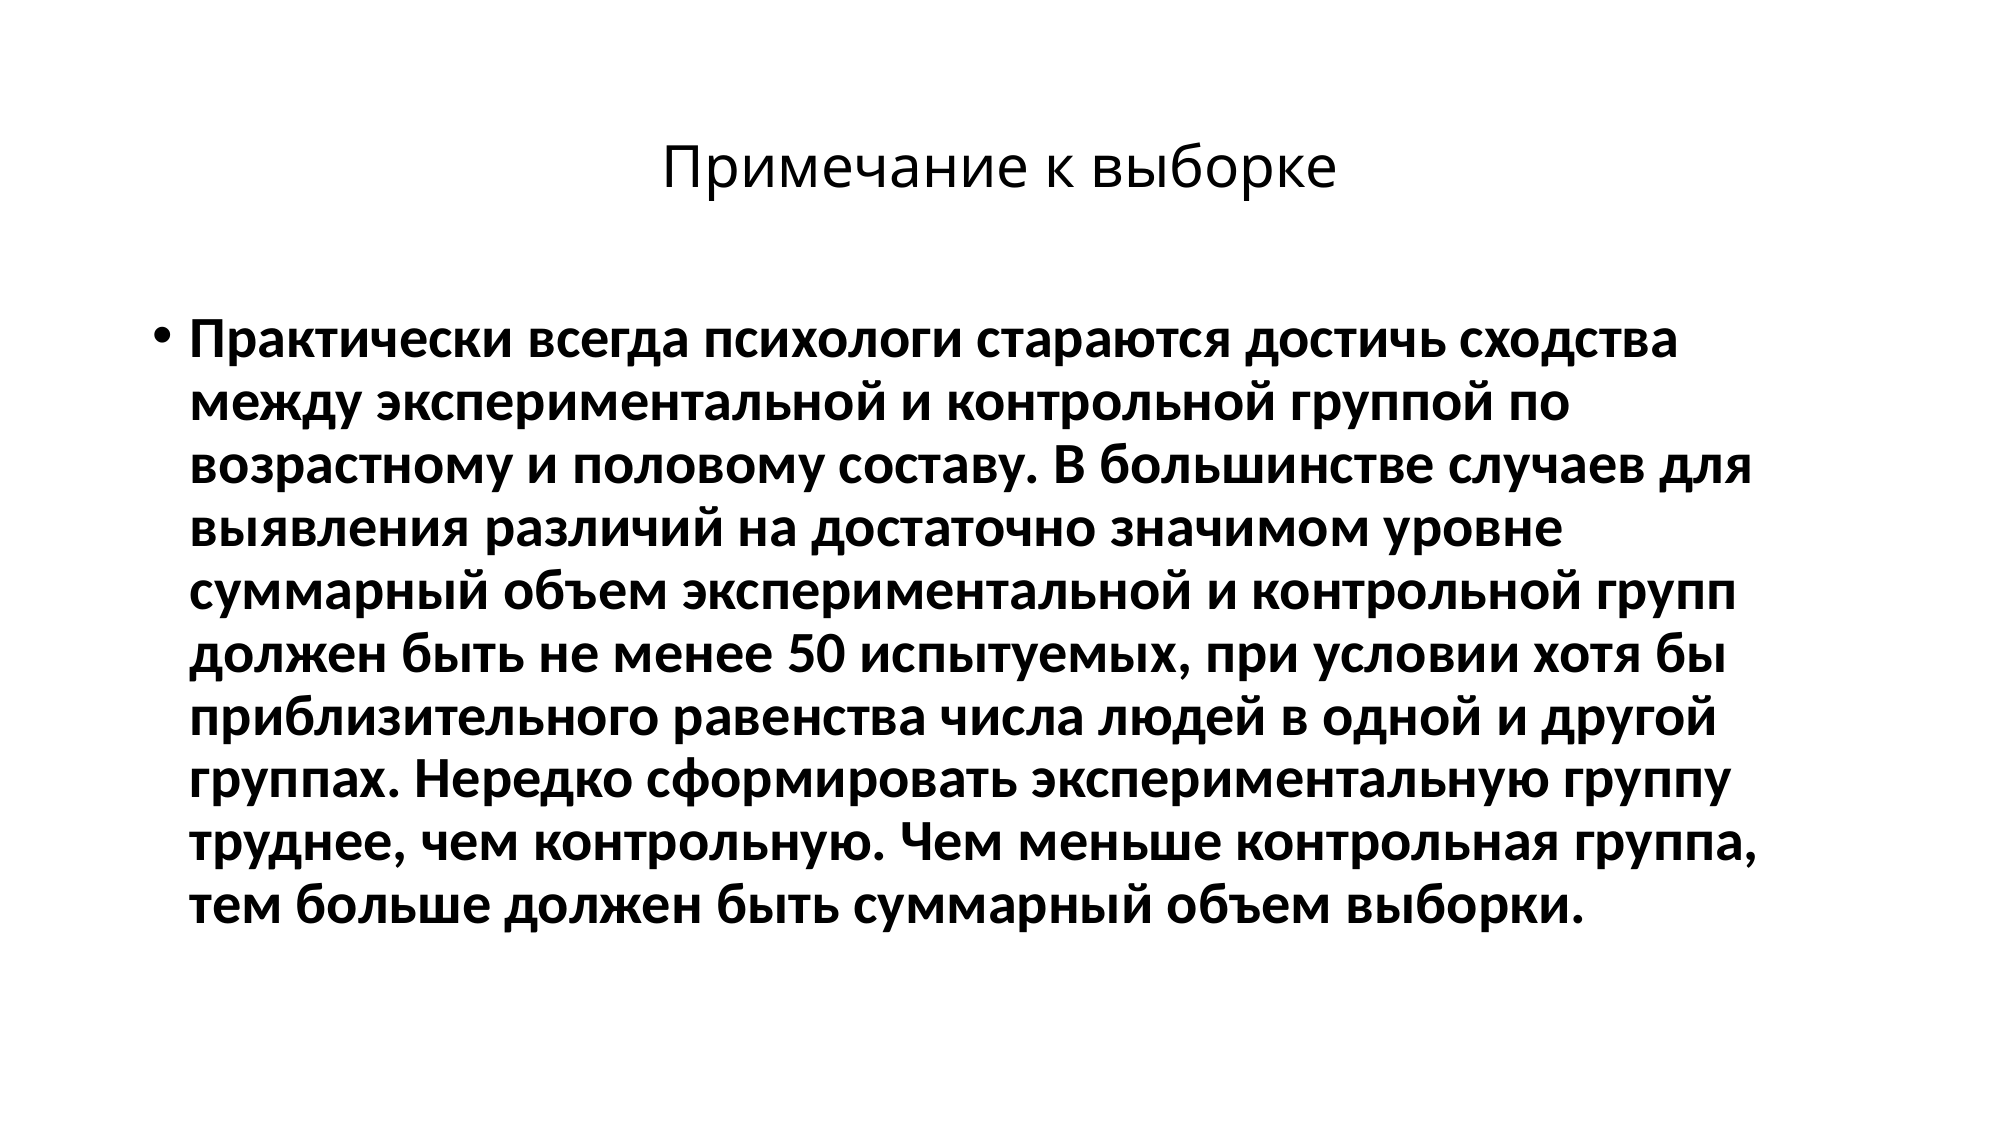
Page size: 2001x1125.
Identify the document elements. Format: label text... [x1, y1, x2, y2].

list Практически всегда психологи стараются достичь сходства между экспериментальной и контрольной группой по возрастному и половому составу. В большинстве случаев для выявления различий на достаточно значимом уровне суммарный объем экспериментальной и контрольной групп должен быть не менее 50 испытуемых, при условии хотя бы приблизительного равенства числа людей в одной и другой группах. Нередко сформировать экспериментальную группу труднее, чем контрольную. Чем меньше контрольная группа, тем больше должен быть суммарный объем выборки. [137, 299, 1863, 1014]
title Примечание к выборке [137, 59, 1863, 278]
